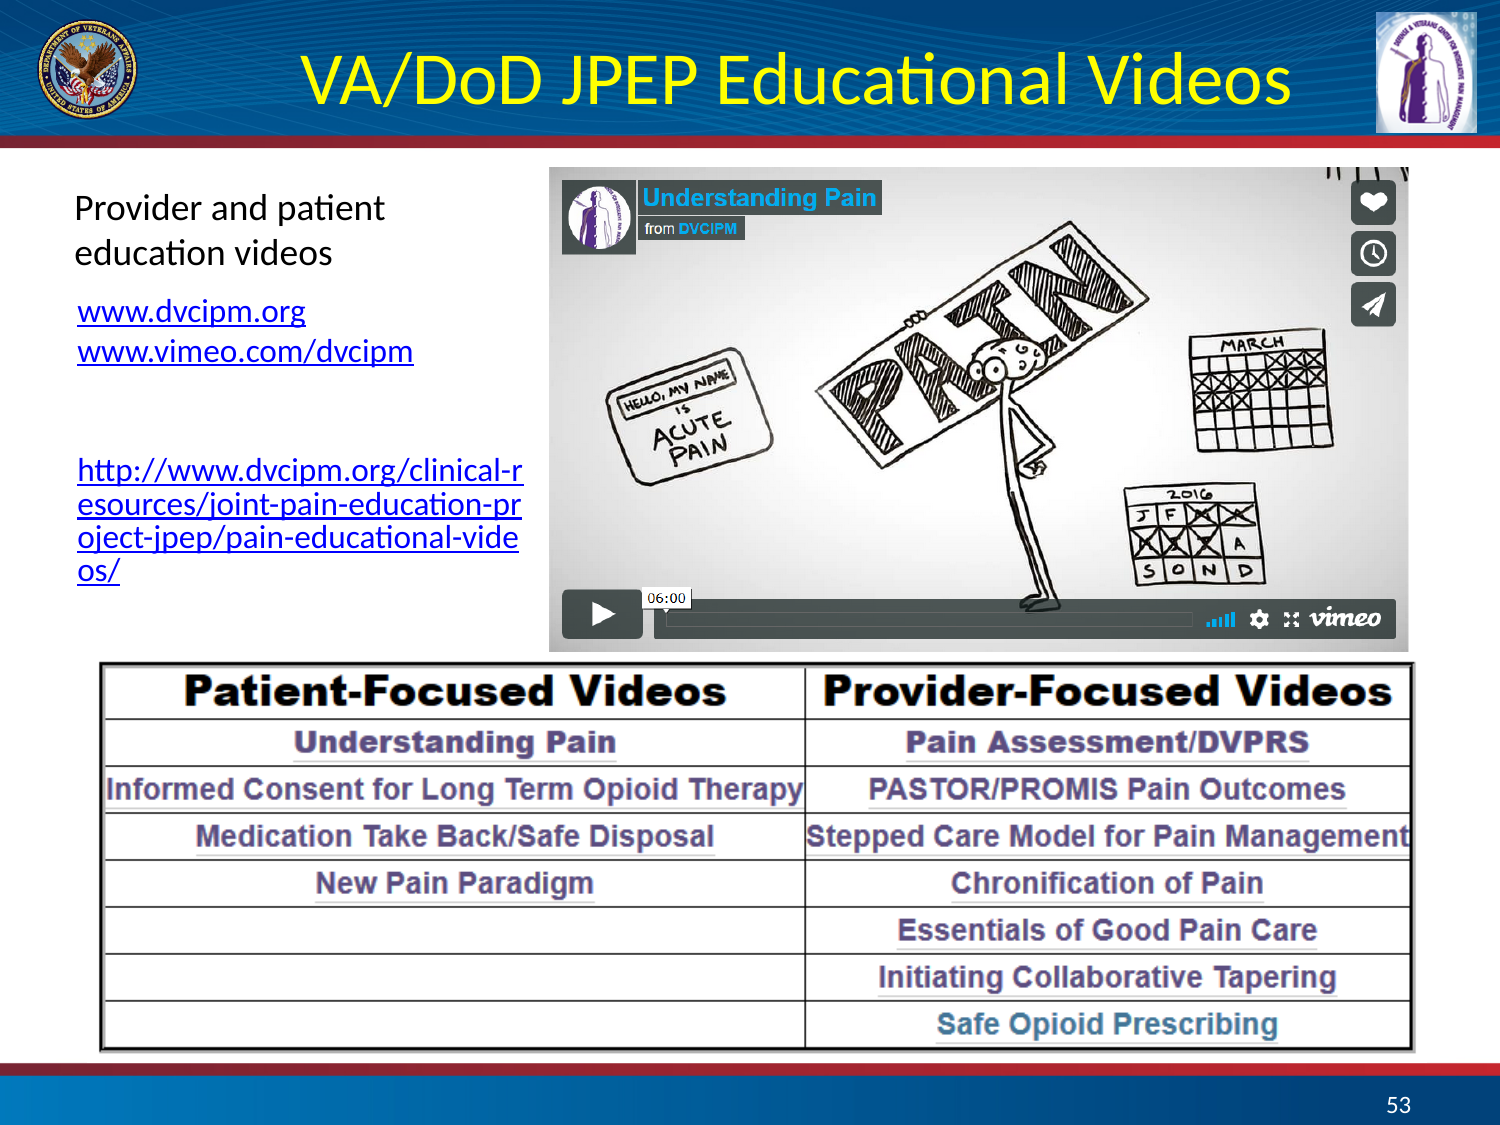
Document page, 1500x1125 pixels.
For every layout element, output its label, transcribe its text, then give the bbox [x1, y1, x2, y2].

text_box www.dvcipm.org www.vimeo.com/dvcipm http://www.dvcipm.org/clinical-resources/joint-pain-education-project-jpep/pain-educational-videos/ [62, 281, 538, 656]
slide_number 53 [1364, 1074, 1427, 1125]
text_box Provider and patient education videos [59, 175, 538, 281]
text_box DVCIPM's Vimeo page. [76, 1062, 1350, 1125]
picture [0, 0, 1500, 1125]
title VA/DoD JPEP Educational Videos [150, 22, 1325, 148]
